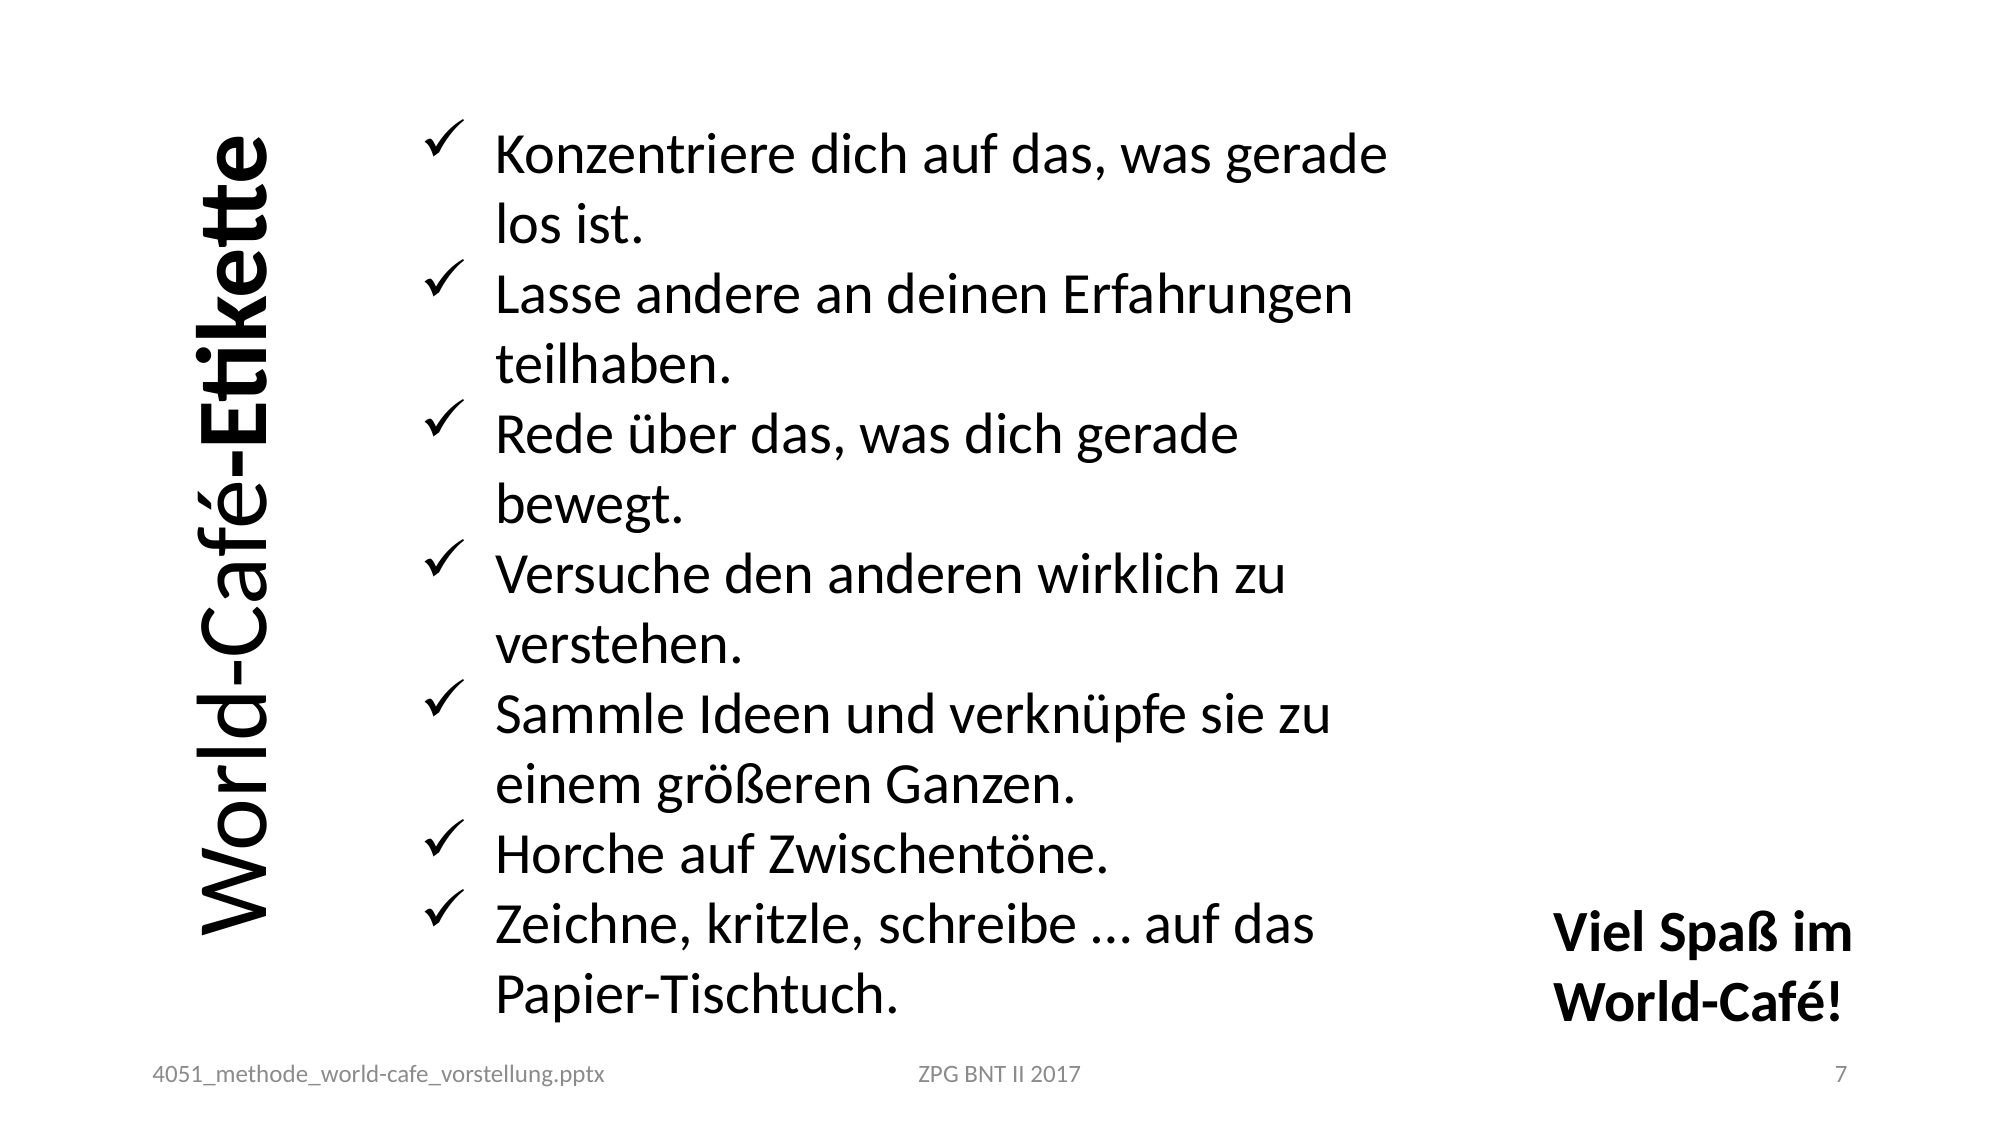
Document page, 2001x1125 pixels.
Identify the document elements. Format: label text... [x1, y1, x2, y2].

text_box Viel Spaß im World-Café! [1538, 885, 1900, 1041]
footer ZPG BNT II 2017 [662, 1042, 1338, 1103]
slide_number 7 [1412, 1042, 1863, 1103]
text_box Konzentriere dich auf das, was gerade los ist. Lasse andere an deinen Erfahrungen teilhaben. Rede über das, was dich gerade bewegt. Versuche den anderen wirklich zu verstehen. Sammle Ideen und verknüpfe sie zu einem größeren Ganzen. Horche auf Zwischentöne. Zeichne, kritzle, schreibe … auf das Papier-Tischtuch. [405, 108, 1406, 1033]
text_box World-Café-Etikette [159, 119, 294, 952]
slide_number 4051_methode_world-cafe_vorstellung.pptx [137, 1042, 662, 1103]
